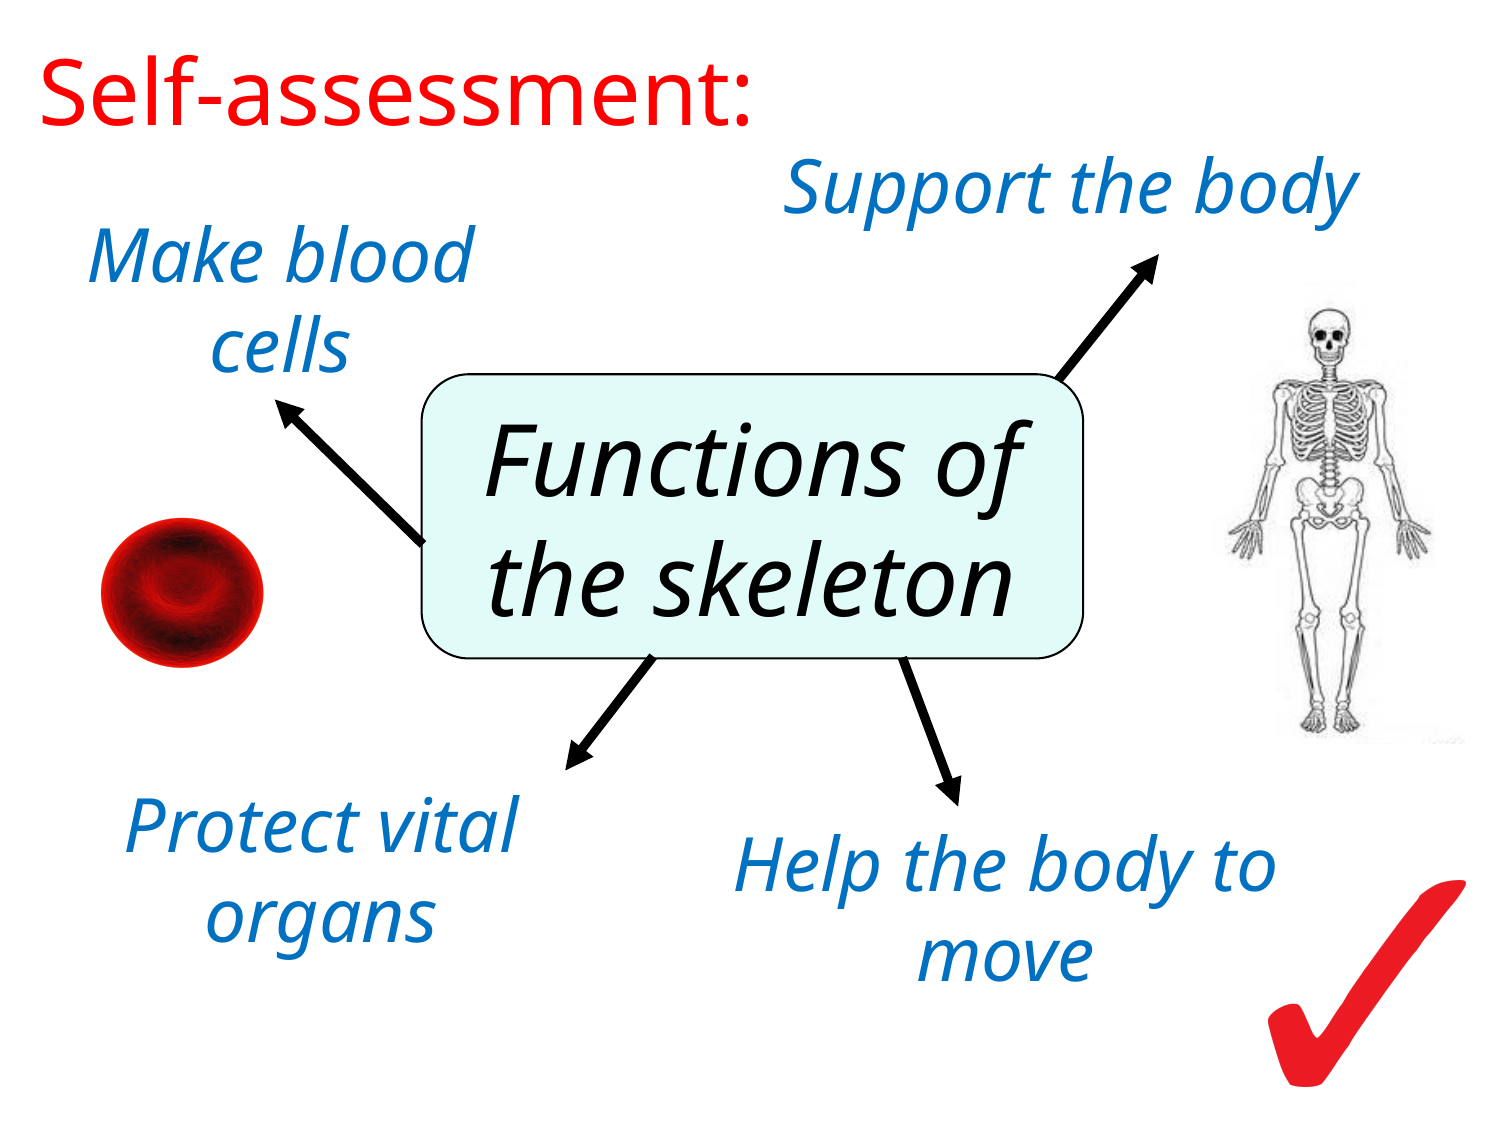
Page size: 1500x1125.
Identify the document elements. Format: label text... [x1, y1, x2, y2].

text_box Protect vital organs [17, 770, 626, 965]
text_box Make blood cells [52, 199, 510, 395]
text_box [565, 656, 654, 771]
picture [1267, 880, 1466, 1088]
picture [62, 476, 302, 717]
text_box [1057, 254, 1159, 381]
text_box Help the body to move [653, 809, 1358, 1004]
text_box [274, 399, 423, 545]
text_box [902, 657, 959, 807]
text_box Self-assessment: [23, 26, 929, 152]
picture [1200, 282, 1466, 744]
text_box Functions of the skeleton [420, 373, 1085, 660]
text_box Support the body [748, 130, 1395, 236]
